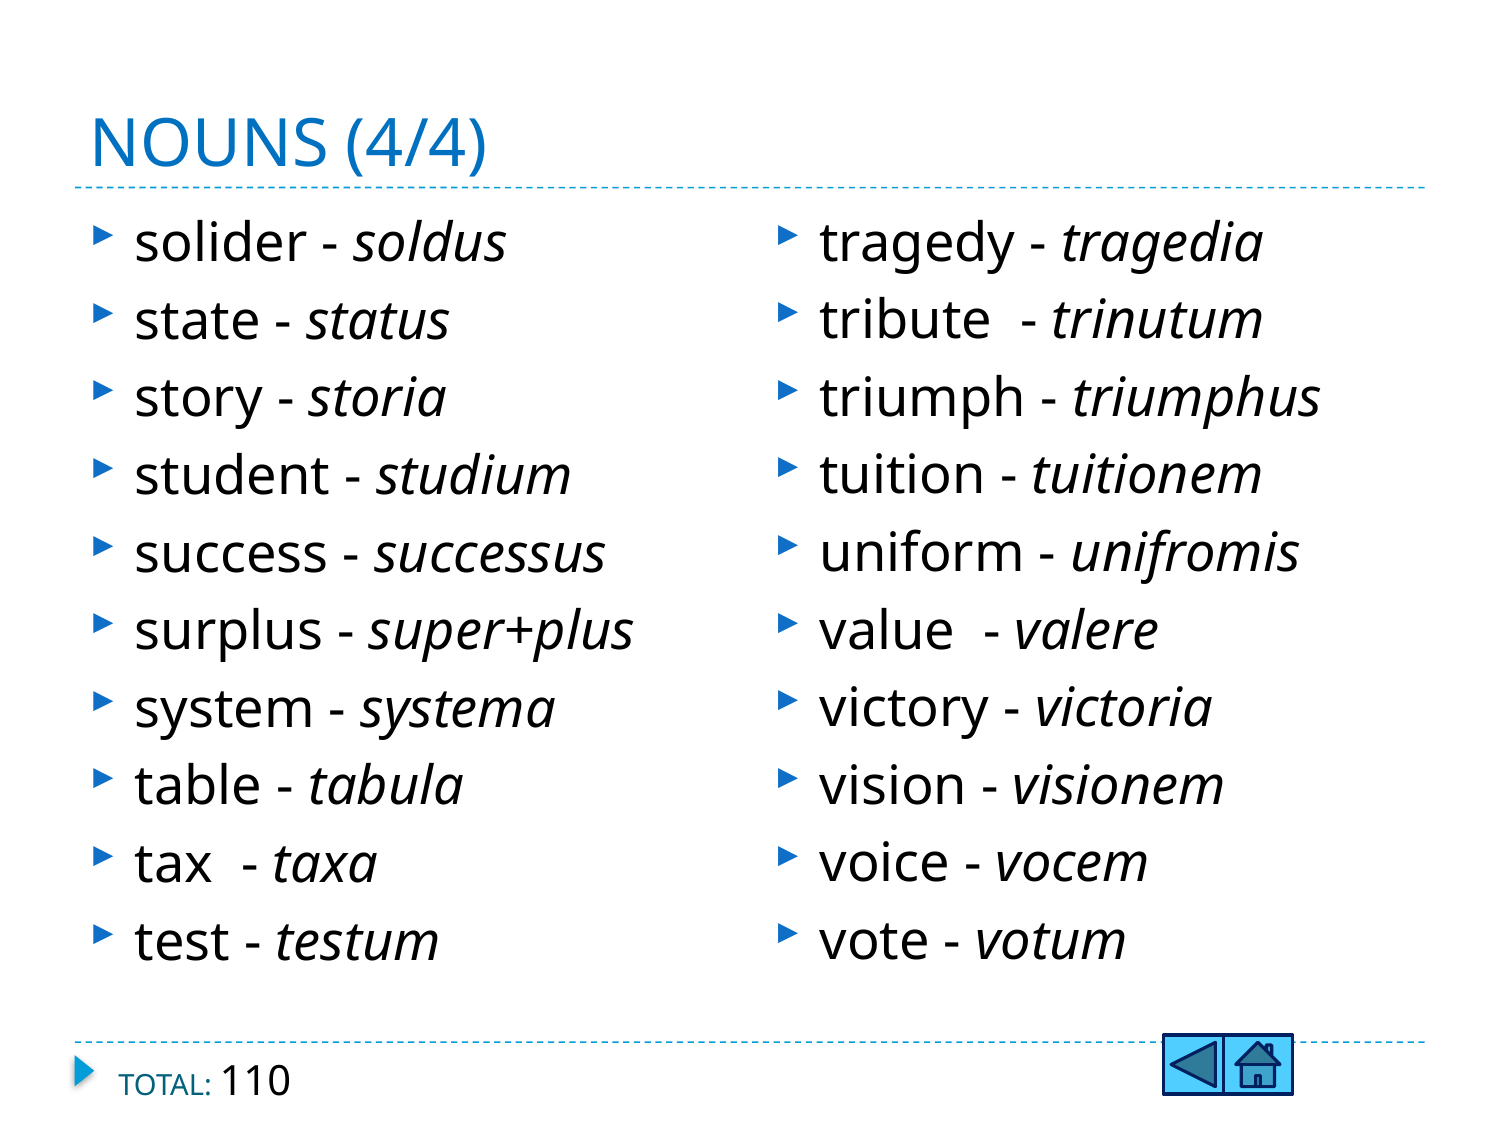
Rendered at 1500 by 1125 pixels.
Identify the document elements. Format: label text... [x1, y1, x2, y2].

list solider - soldus state - status story - storia student - studium success - successus surplus - super+plus system - systema table - tabula tax - taxa test - testum [75, 200, 738, 1010]
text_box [1163, 1034, 1293, 1095]
list tragedy - tragedia tribute - trinutum triumph - triumphus tuition - tuitionem uniform - unifromis value - valere victory - victoria vision - visionem voice - vocem vote - votum [759, 199, 1423, 1010]
footer TOTAL: 110 [100, 1046, 307, 1103]
title NOUNS (4/4) [75, 37, 1425, 188]
